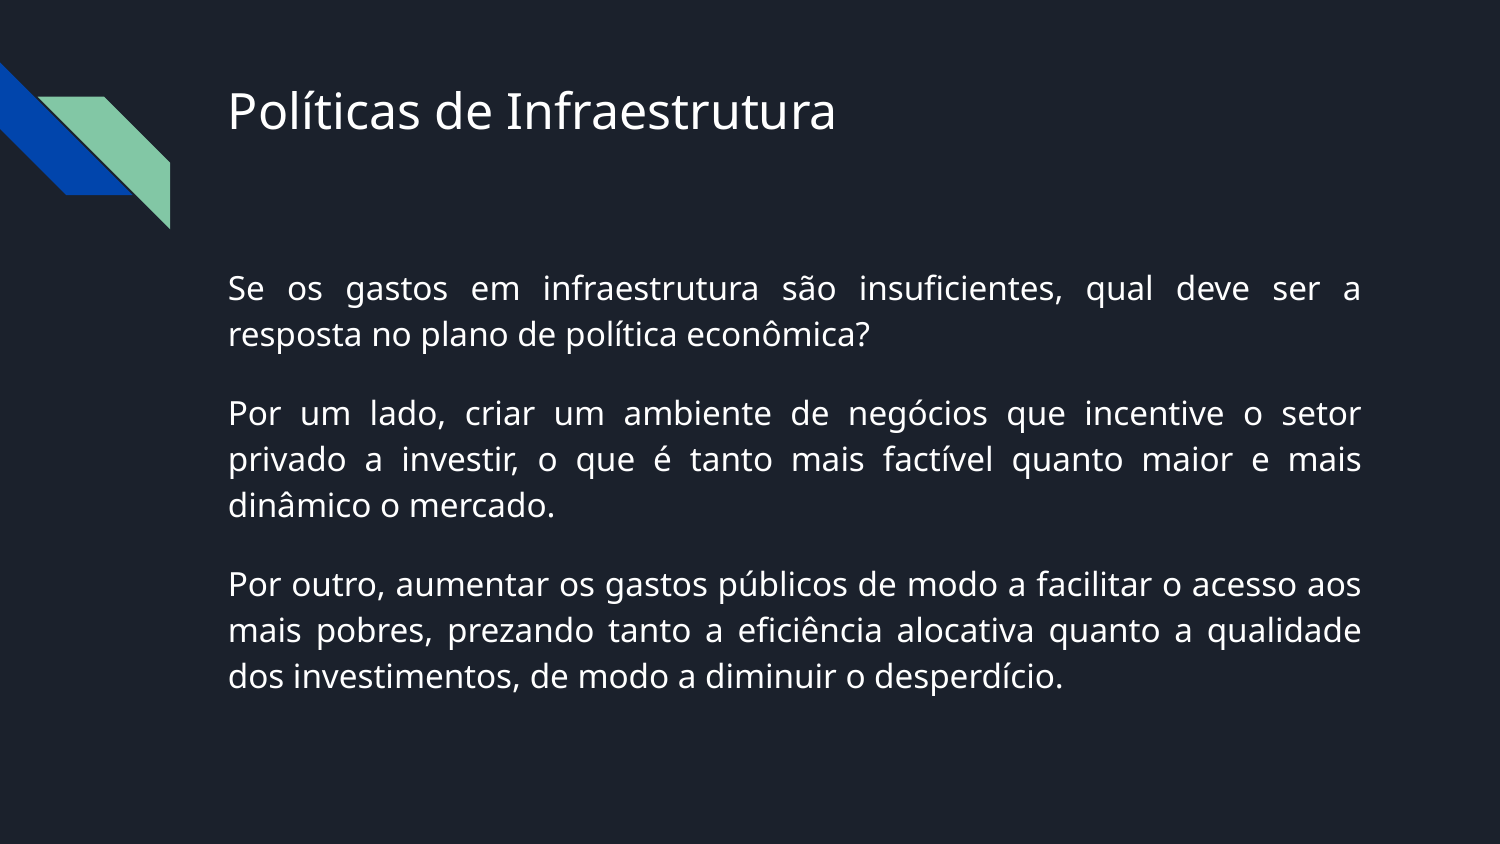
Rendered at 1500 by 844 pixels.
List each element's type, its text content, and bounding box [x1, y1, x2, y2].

list Se os gastos em infraestrutura são insuficientes, qual deve ser a resposta no plano de política econômica? Por um lado, criar um ambiente de negócios que incentive o setor privado a investir, o que é tanto mais factível quanto maior e mais dinâmico o mercado. Por outro, aumentar os gastos públicos de modo a facilitar o acesso aos mais pobres, prezando tanto a eficiência alocativa quanto a qualidade dos investimentos, de modo a diminuir o desperdício. [212, 246, 1368, 659]
title Políticas de Infraestrutura [212, 64, 1368, 215]
